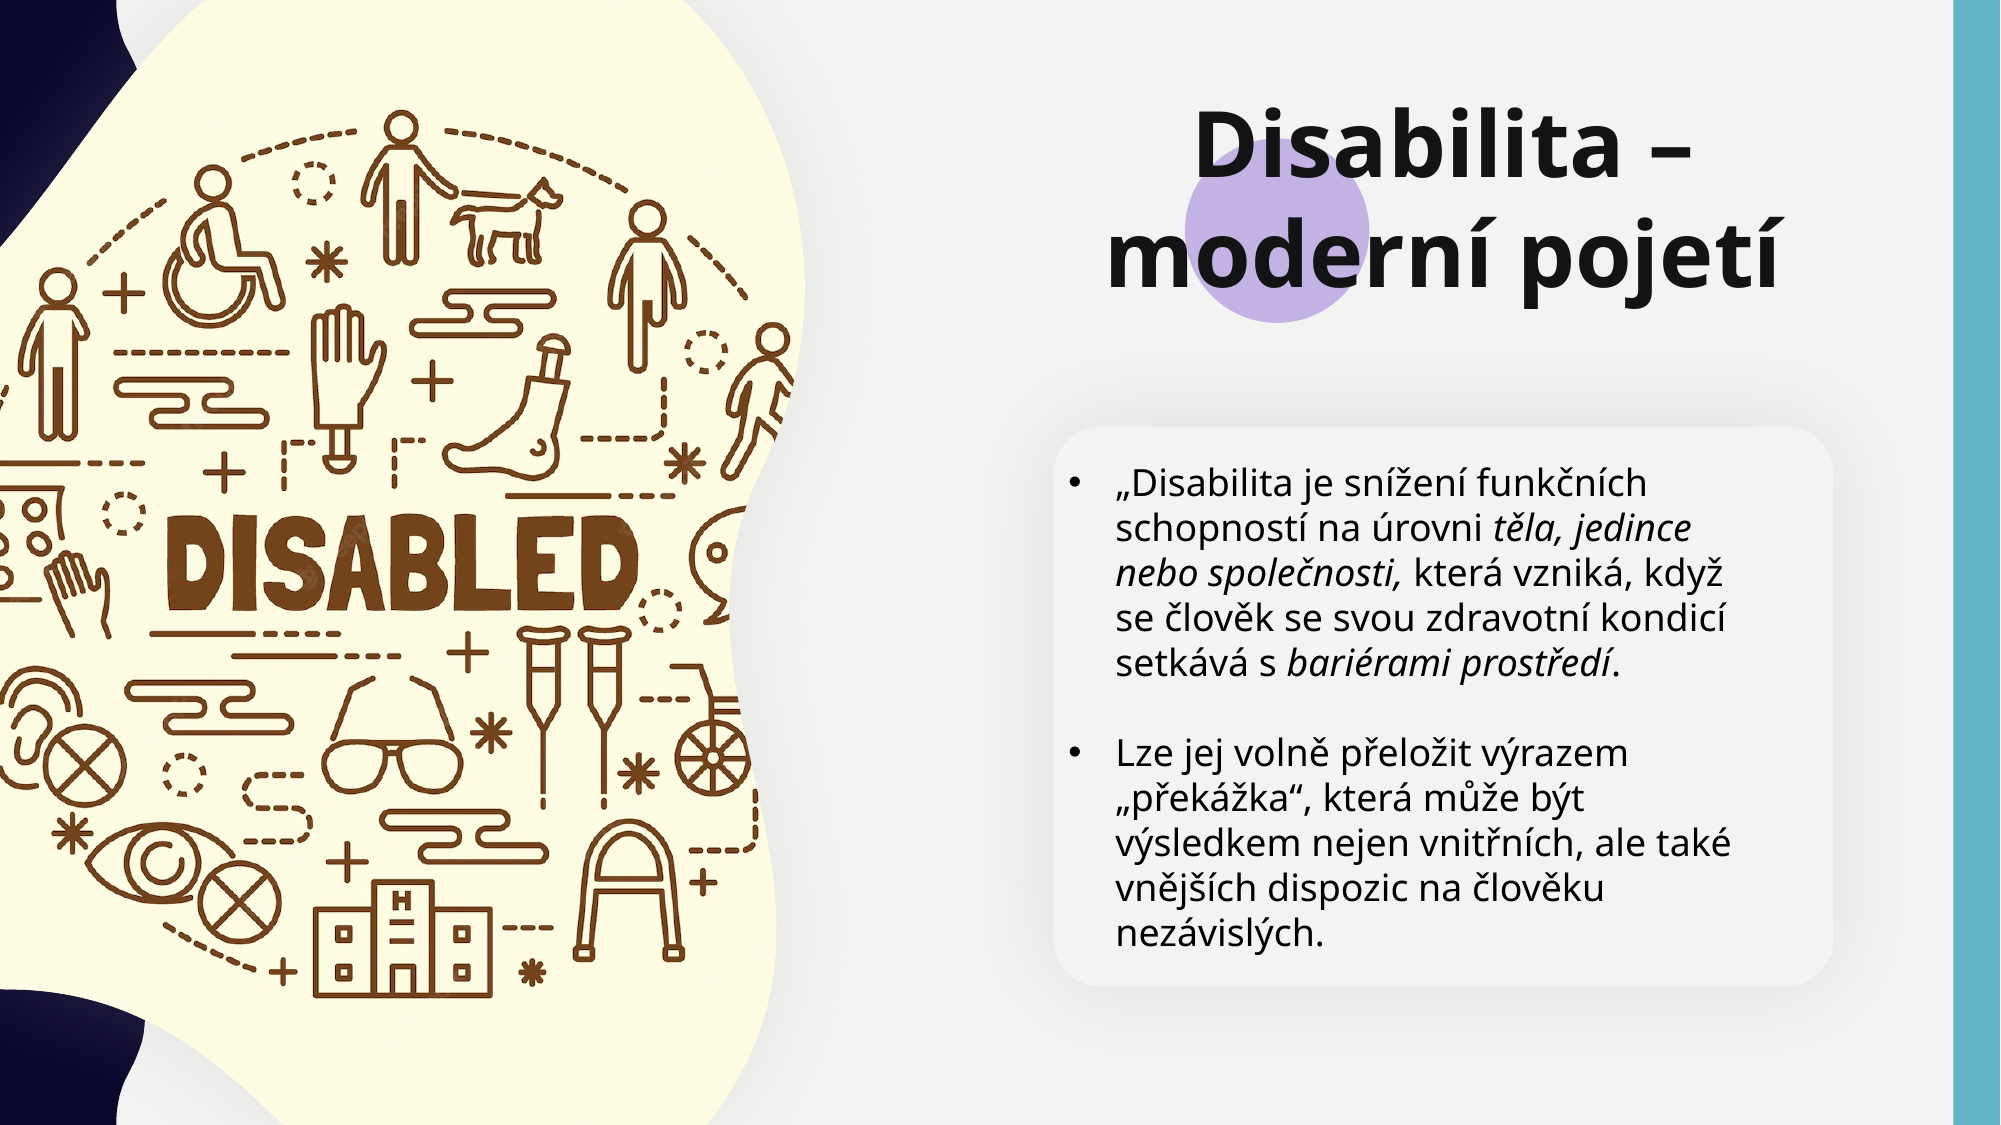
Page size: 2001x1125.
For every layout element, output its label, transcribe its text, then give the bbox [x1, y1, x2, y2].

text_box [0, 0, 805, 1125]
text_box Disabilita – moderní pojetí [1053, 78, 1834, 313]
text_box „Disabilita je snížení funkčních schopností na úrovni těla, jedince nebo společnosti, která vzniká, když se člověk se svou zdravotní kondicí setkává s bariérami prostředí. Lze jej volně přeložit výrazem „překážka“, která může být výsledkem nejen vnitřních, ale také vnějších dispozic na člověku nezávislých. [1053, 451, 1784, 962]
text_box [1233, 313, 1321, 324]
text_box [1058, 425, 1835, 988]
